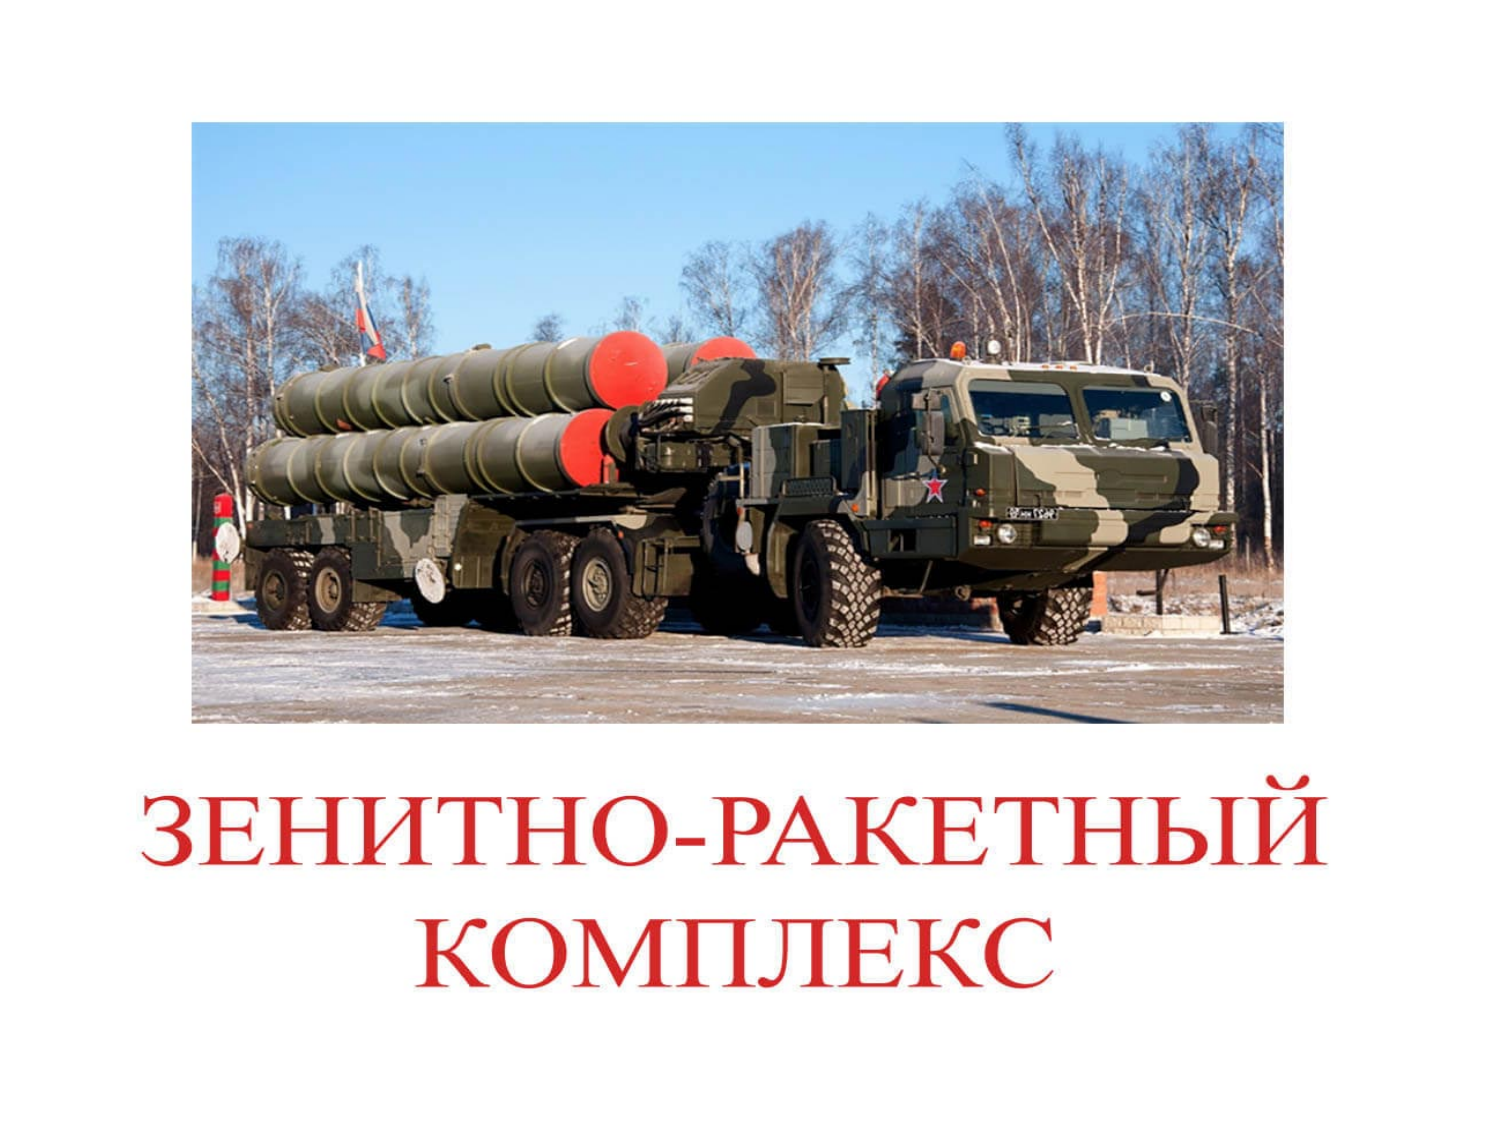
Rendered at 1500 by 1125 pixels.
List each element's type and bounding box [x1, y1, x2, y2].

picture [52, 0, 1418, 1082]
